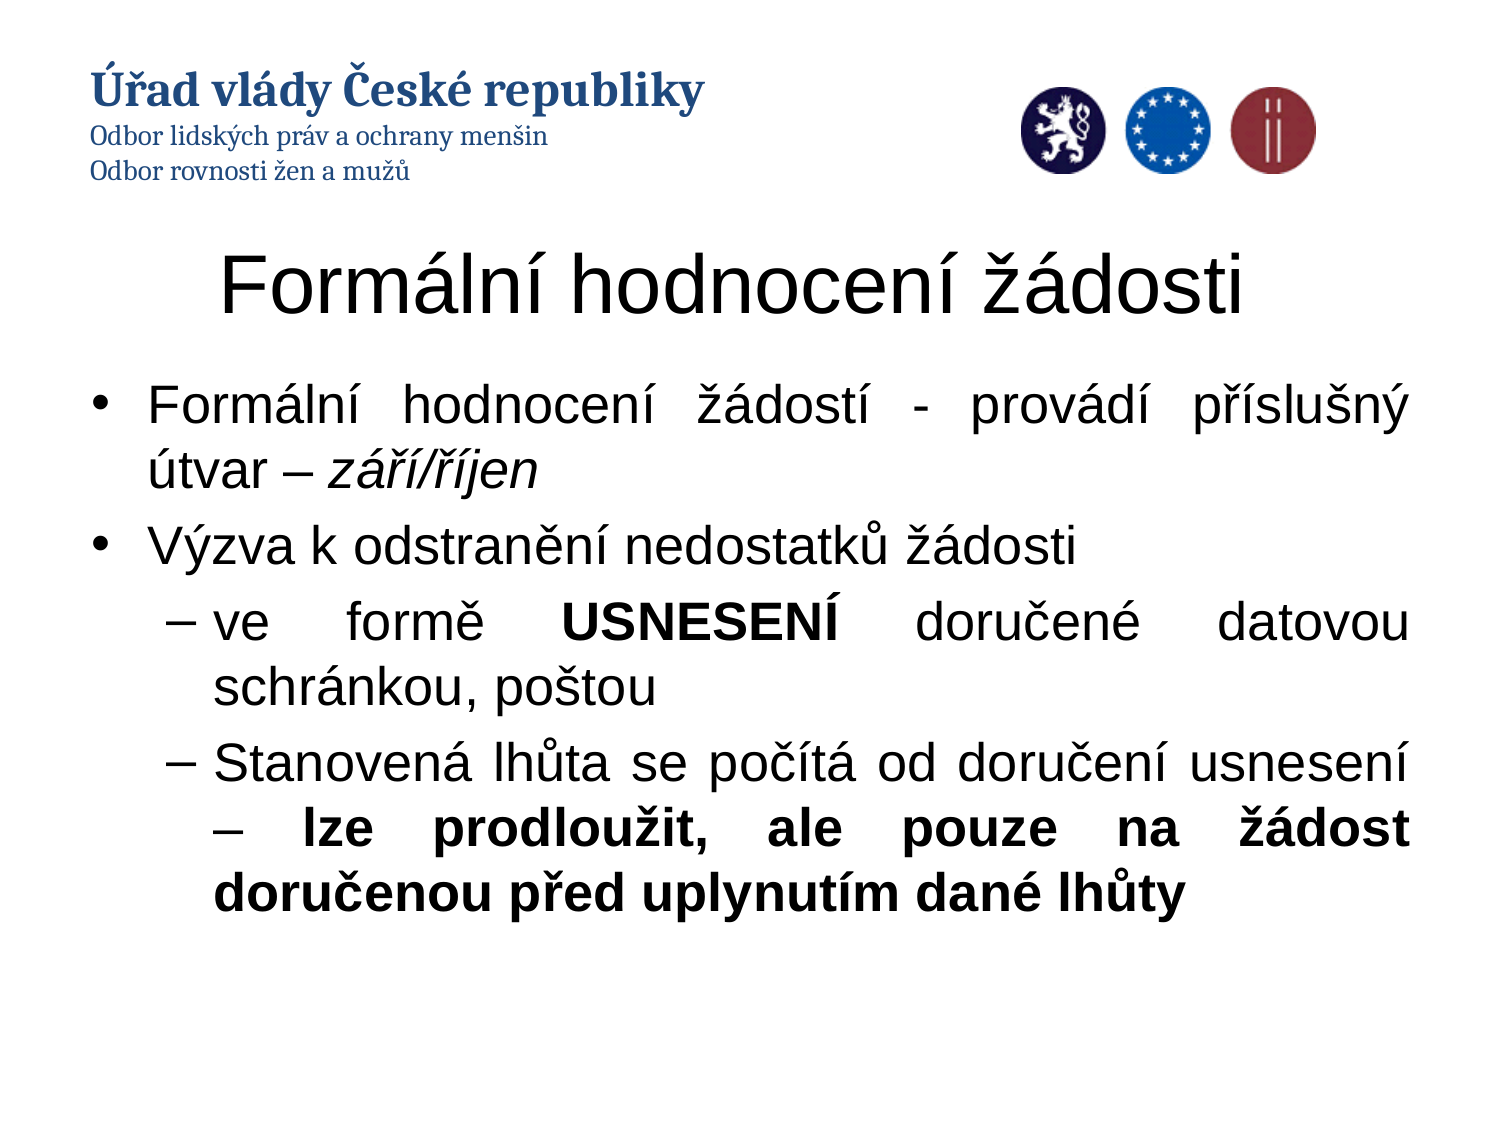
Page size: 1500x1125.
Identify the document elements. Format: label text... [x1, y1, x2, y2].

text_box Úřad vlády České republiky Odbor lidských práv a ochrany menšin Odbor rovnosti žen a mužů [74, 45, 1425, 233]
title Formální hodnocení žádosti [57, 186, 1408, 374]
picture [1021, 86, 1316, 174]
list Formální hodnocení žádostí - provádí příslušný útvar – září/říjen Výzva k odstranění nedostatků žádosti ve formě USNESENÍ doručené datovou schránkou, poštou Stanovená lhůta se počítá od doručení usnesení – lze prodloužit, ale pouze na žádost doručenou před uplynutím dané lhůty [76, 361, 1427, 1105]
